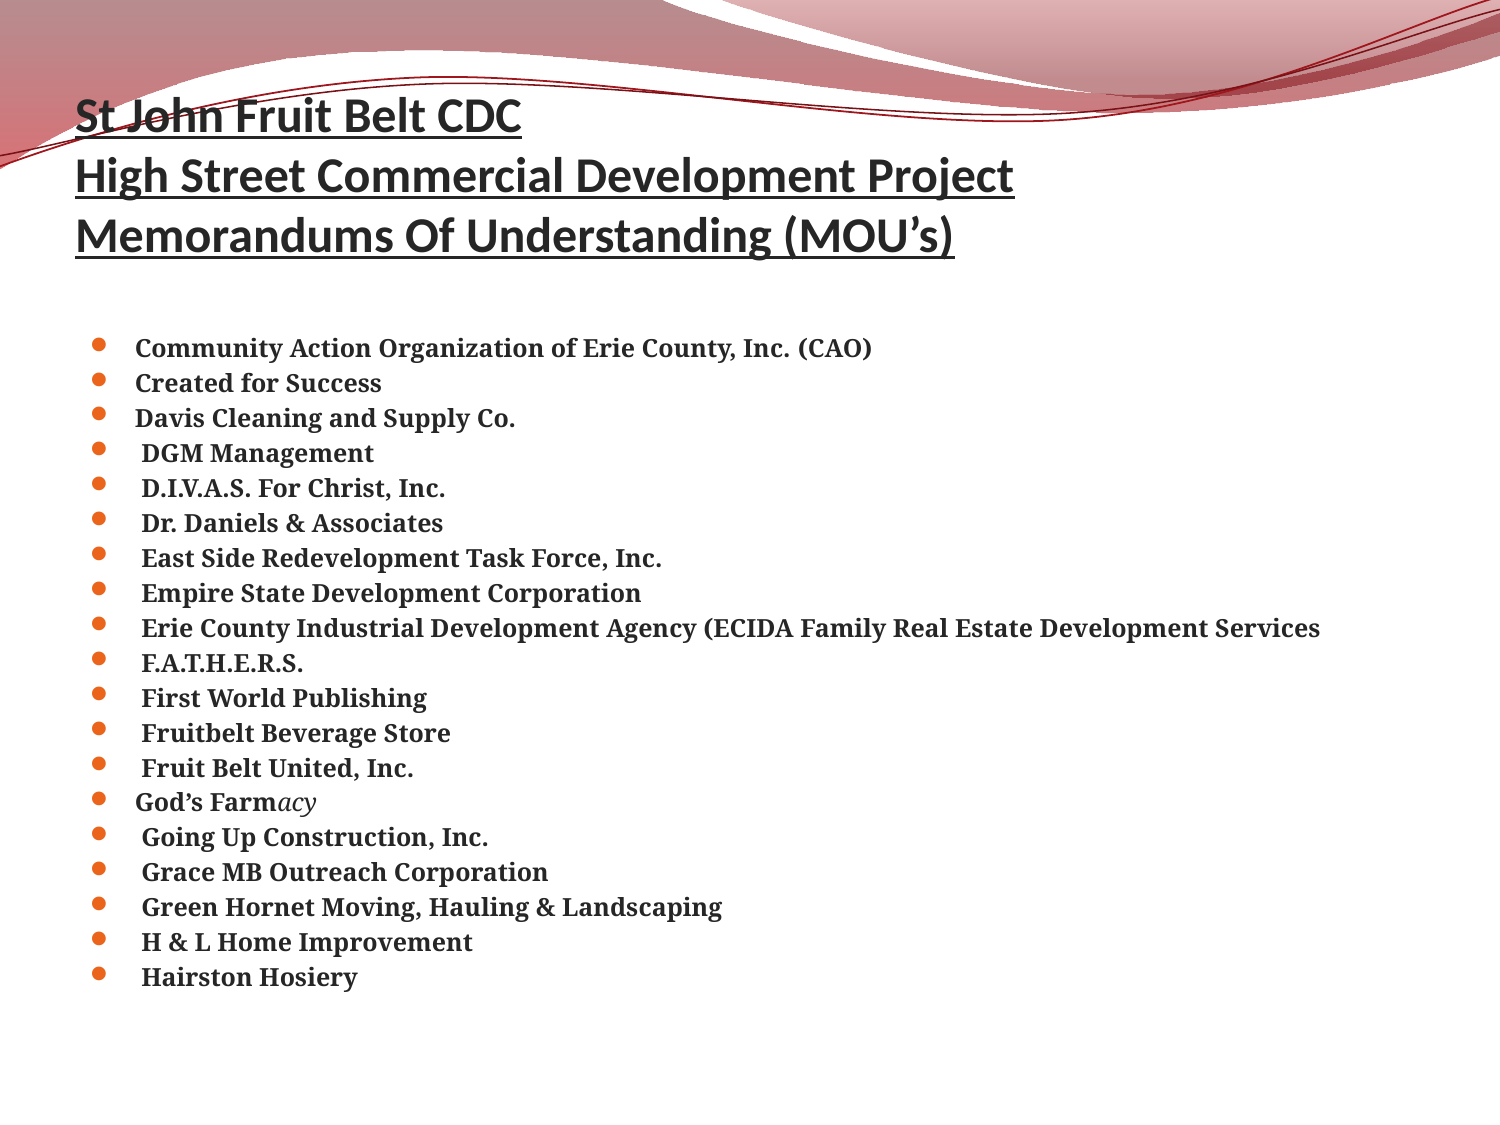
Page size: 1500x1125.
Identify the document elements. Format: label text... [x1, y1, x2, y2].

list Community Action Organization of Erie County, Inc. (CAO) Created for Success Davis Cleaning and Supply Co. DGM Management D.I.V.A.S. For Christ, Inc. Dr. Daniels & Associates East Side Redevelopment Task Force, Inc. Empire State Development Corporation Erie County Industrial Development Agency (ECIDA Family Real Estate Development Services F.A.T.H.E.R.S. First World Publishing Fruitbelt Beverage Store Fruit Belt United, Inc. God’s Farmacy Going Up Construction, Inc. Grace MB Outreach Corporation Green Hornet Moving, Hauling & Landscaping H & L Home Improvement Hairston Hosiery [74, 324, 1426, 1125]
text_box [74, 350, 1125, 455]
title St John Fruit Belt CDC High Street Commercial Development Project Memorandums Of Understanding (MOU’s) [74, 87, 1426, 263]
